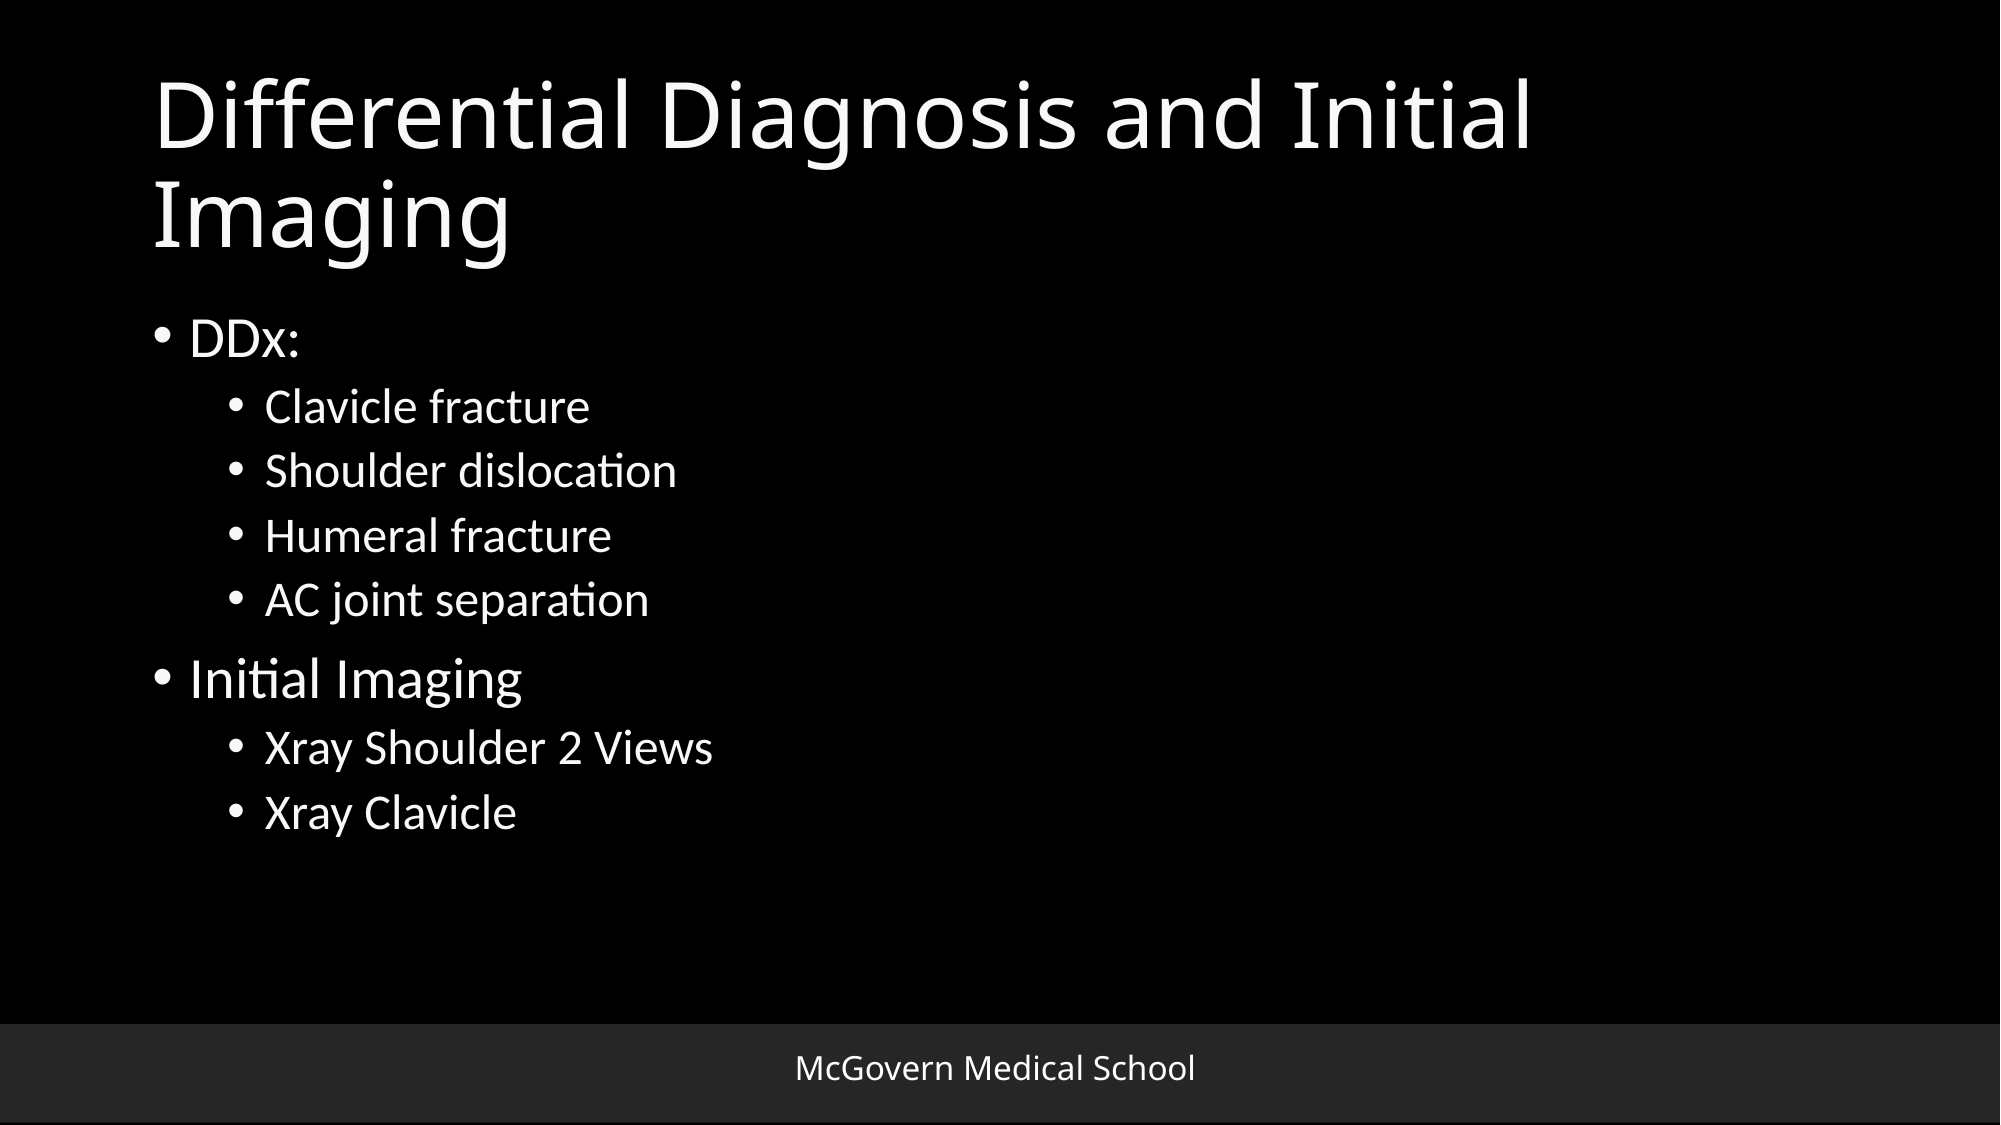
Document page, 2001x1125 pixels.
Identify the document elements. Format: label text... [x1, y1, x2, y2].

list DDx: Clavicle fracture Shoulder dislocation Humeral fracture AC joint separation Initial Imaging Xray Shoulder 2 Views Xray Clavicle [137, 299, 1863, 1014]
title Differential Diagnosis and Initial Imaging [137, 59, 1863, 278]
